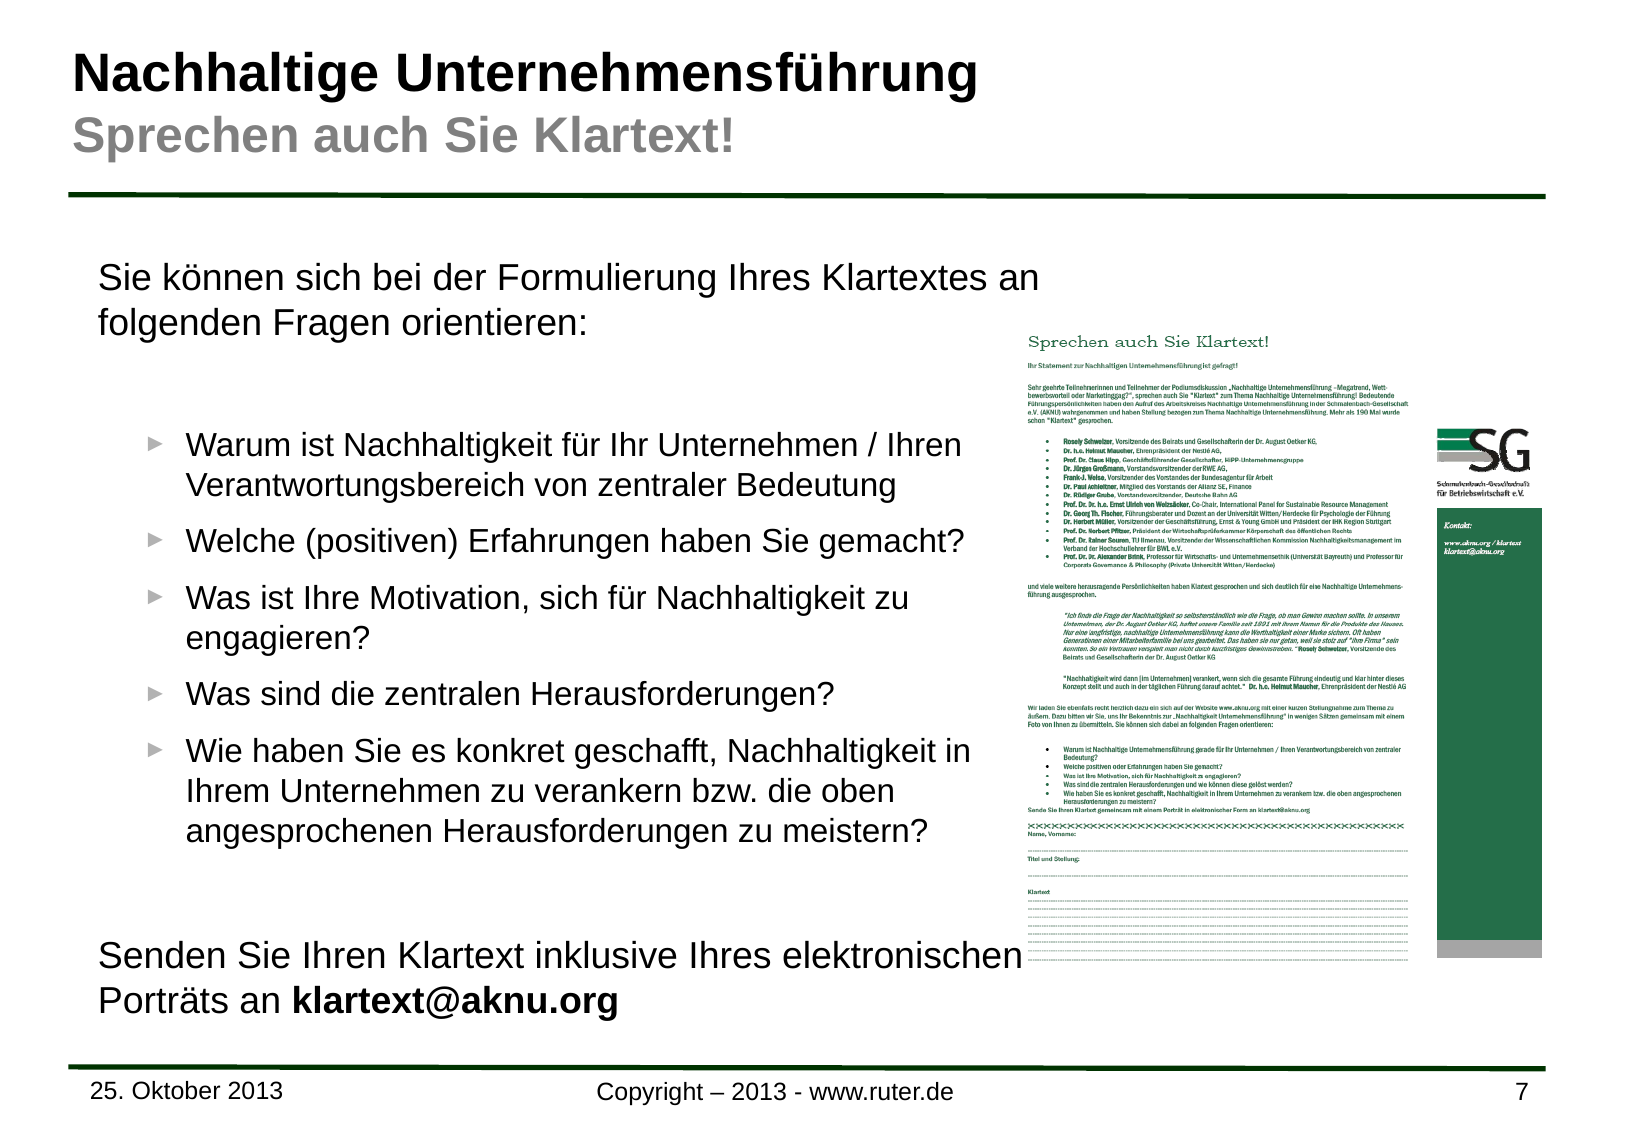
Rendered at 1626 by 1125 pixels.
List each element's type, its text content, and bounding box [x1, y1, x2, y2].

picture [975, 286, 1542, 1045]
text_box Sie können sich bei der Formulierung Ihres Klartextes an folgenden Fragen orientieren: Warum ist Nachhaltigkeit für Ihr Unternehmen / Ihren Verantwortungsbereich von zentraler Bedeutung Welche (positiven) Erfahrungen haben Sie gemacht? Was ist Ihre Motivation, sich für Nachhaltigkeit zu engagieren? Was sind die zentralen Herausforderungen? Wie haben Sie es konkret geschafft, Nachhaltigkeit in Ihrem Unternehmen zu verankern bzw. die oben angesprochenen Herausforderungen zu meistern? Senden Sie Ihren Klartext inklusive Ihres elektronischen Porträts an klartext@aknu.org [53, 245, 1063, 1029]
text_box Nachhaltige Unternehmensführung Sprechen auch Sie Klartext! [57, 30, 1512, 171]
